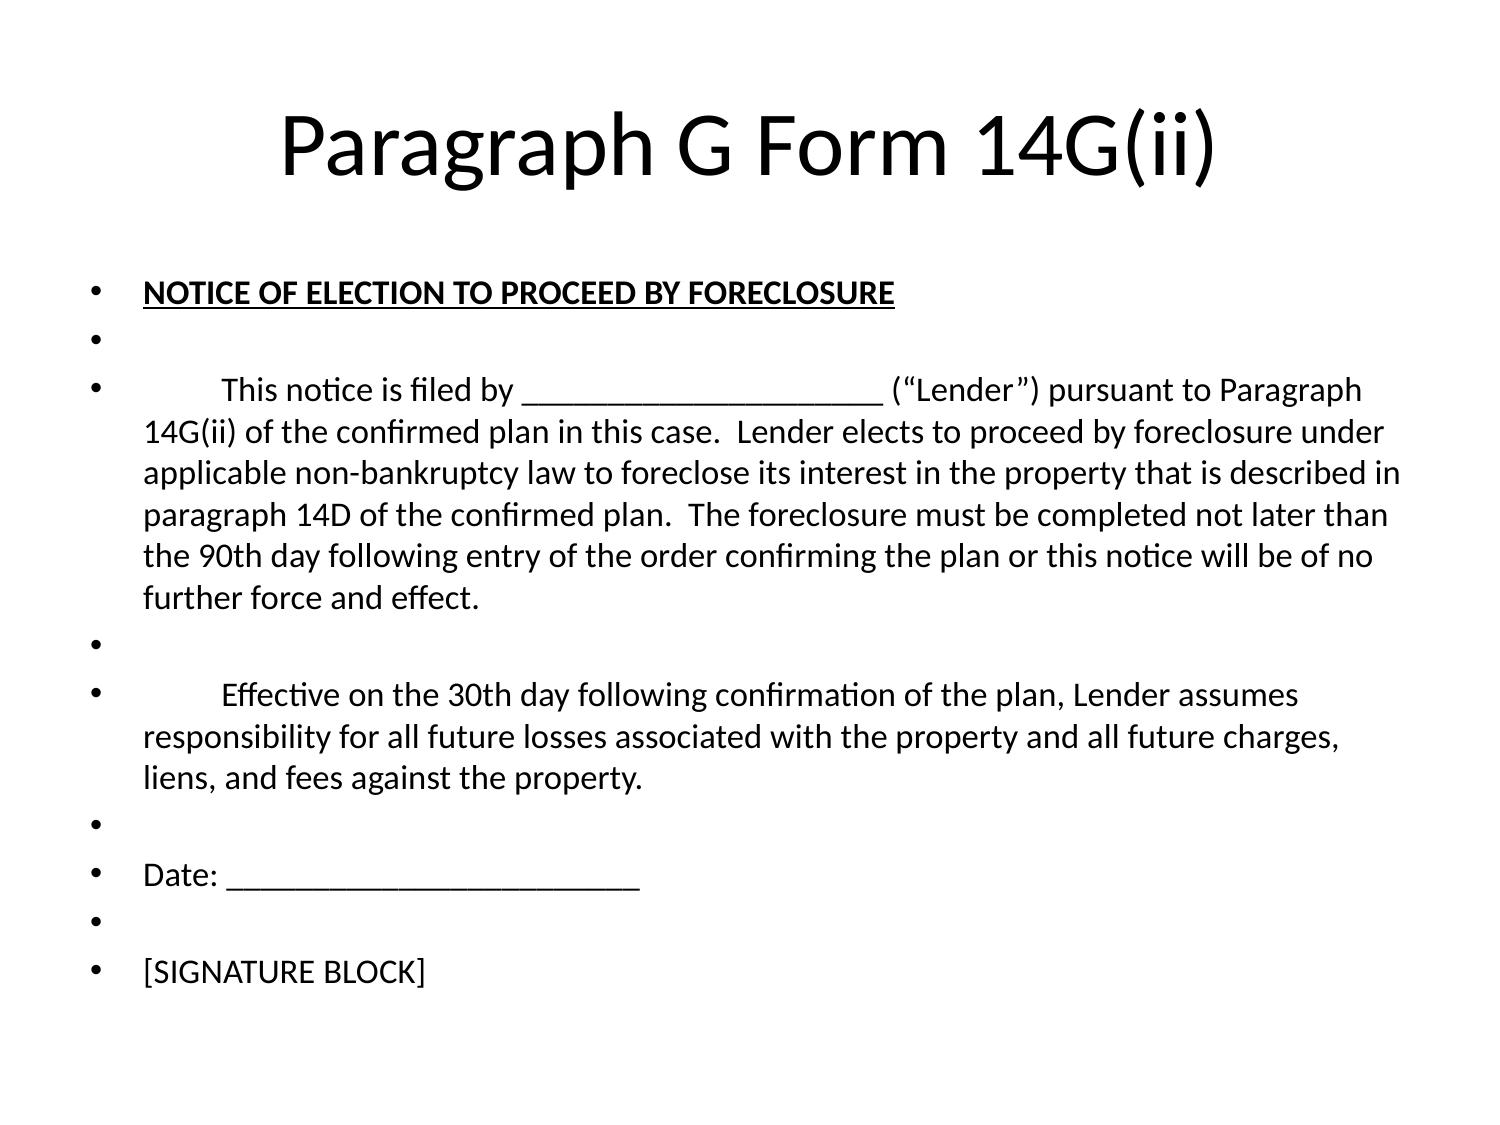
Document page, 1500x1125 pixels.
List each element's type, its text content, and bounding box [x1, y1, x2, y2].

list NOTICE OF ELECTION TO PROCEED BY FORECLOSURE This notice is filed by _____________________ (“Lender”) pursuant to Paragraph 14G(ii) of the confirmed plan in this case. Lender elects to proceed by foreclosure under applicable non-bankruptcy law to foreclose its interest in the property that is described in paragraph 14D of the confirmed plan. The foreclosure must be completed not later than the 90th day following entry of the order confirming the plan or this notice will be of no further force and effect. Effective on the 30th day following confirmation of the plan, Lender assumes responsibility for all future losses associated with the property and all future charges, liens, and fees against the property. Date: ________________________ [SIGNATURE BLOCK] [75, 262, 1425, 1005]
title Paragraph G Form 14G(ii) [75, 45, 1425, 233]
